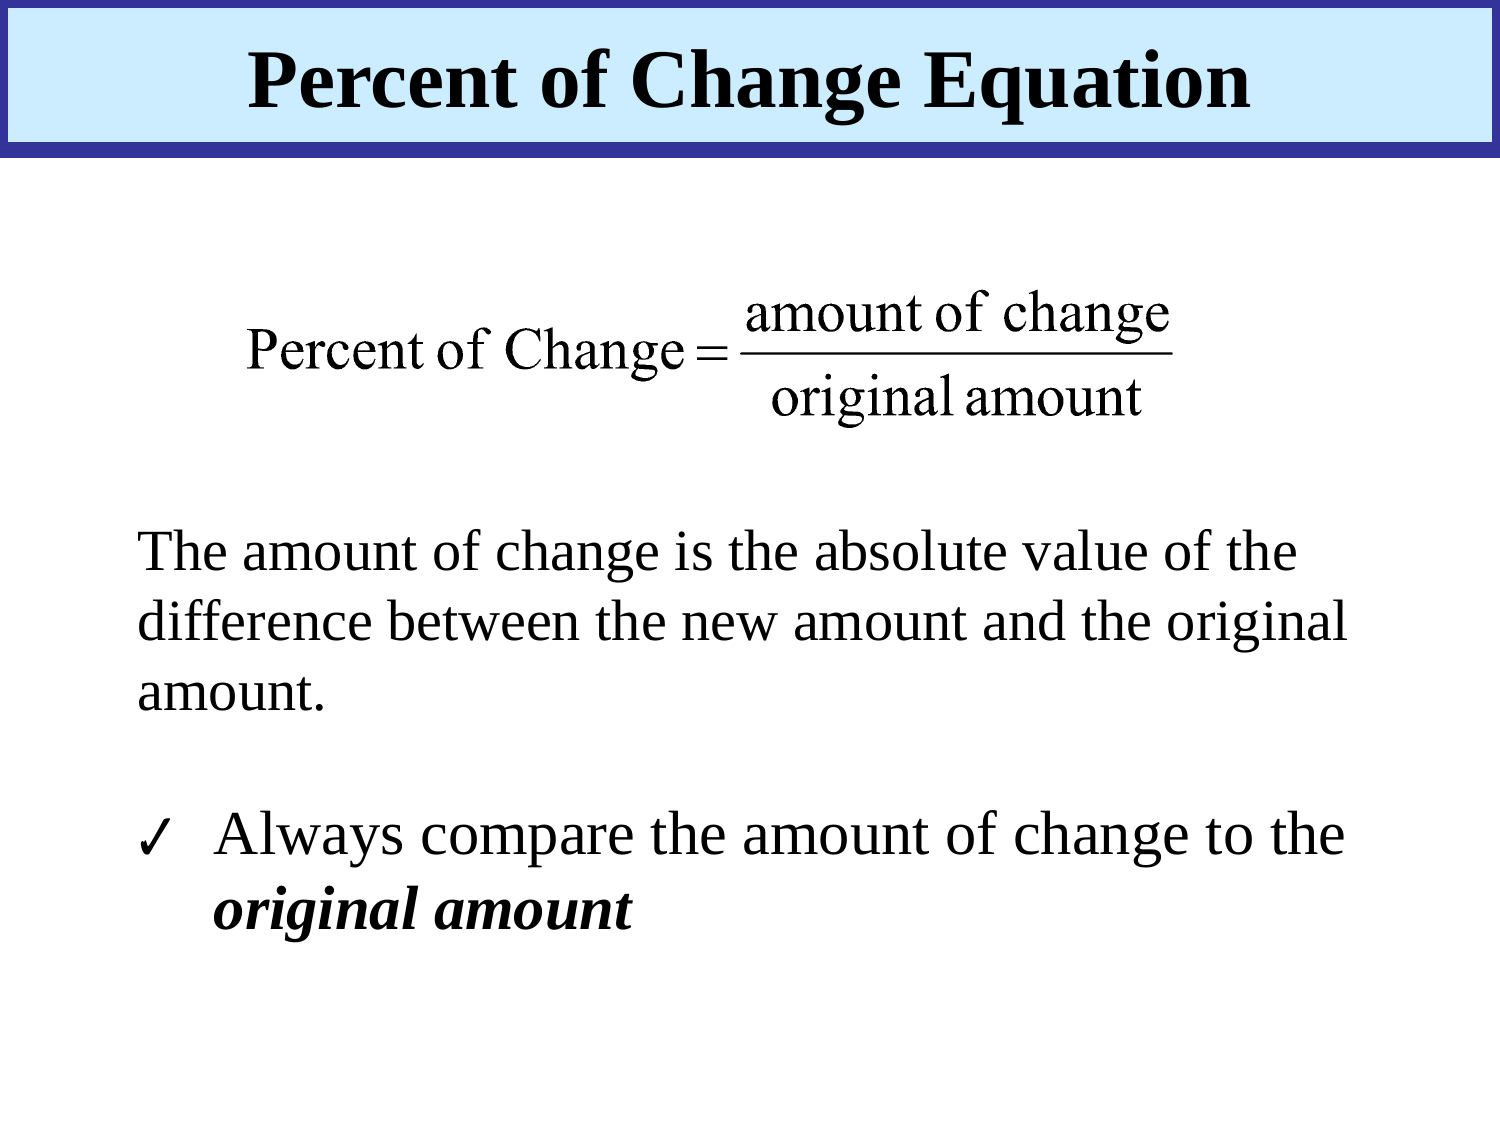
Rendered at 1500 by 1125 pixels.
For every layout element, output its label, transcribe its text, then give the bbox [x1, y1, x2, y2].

title Percent of Change Equation [75, 4, 1425, 145]
picture [237, 274, 1184, 438]
list The amount of change is the absolute value of the difference between the new amount and the original amount. ✔ Always compare the amount of change to the original amount [122, 224, 1377, 968]
text_box [0, 0, 1500, 150]
